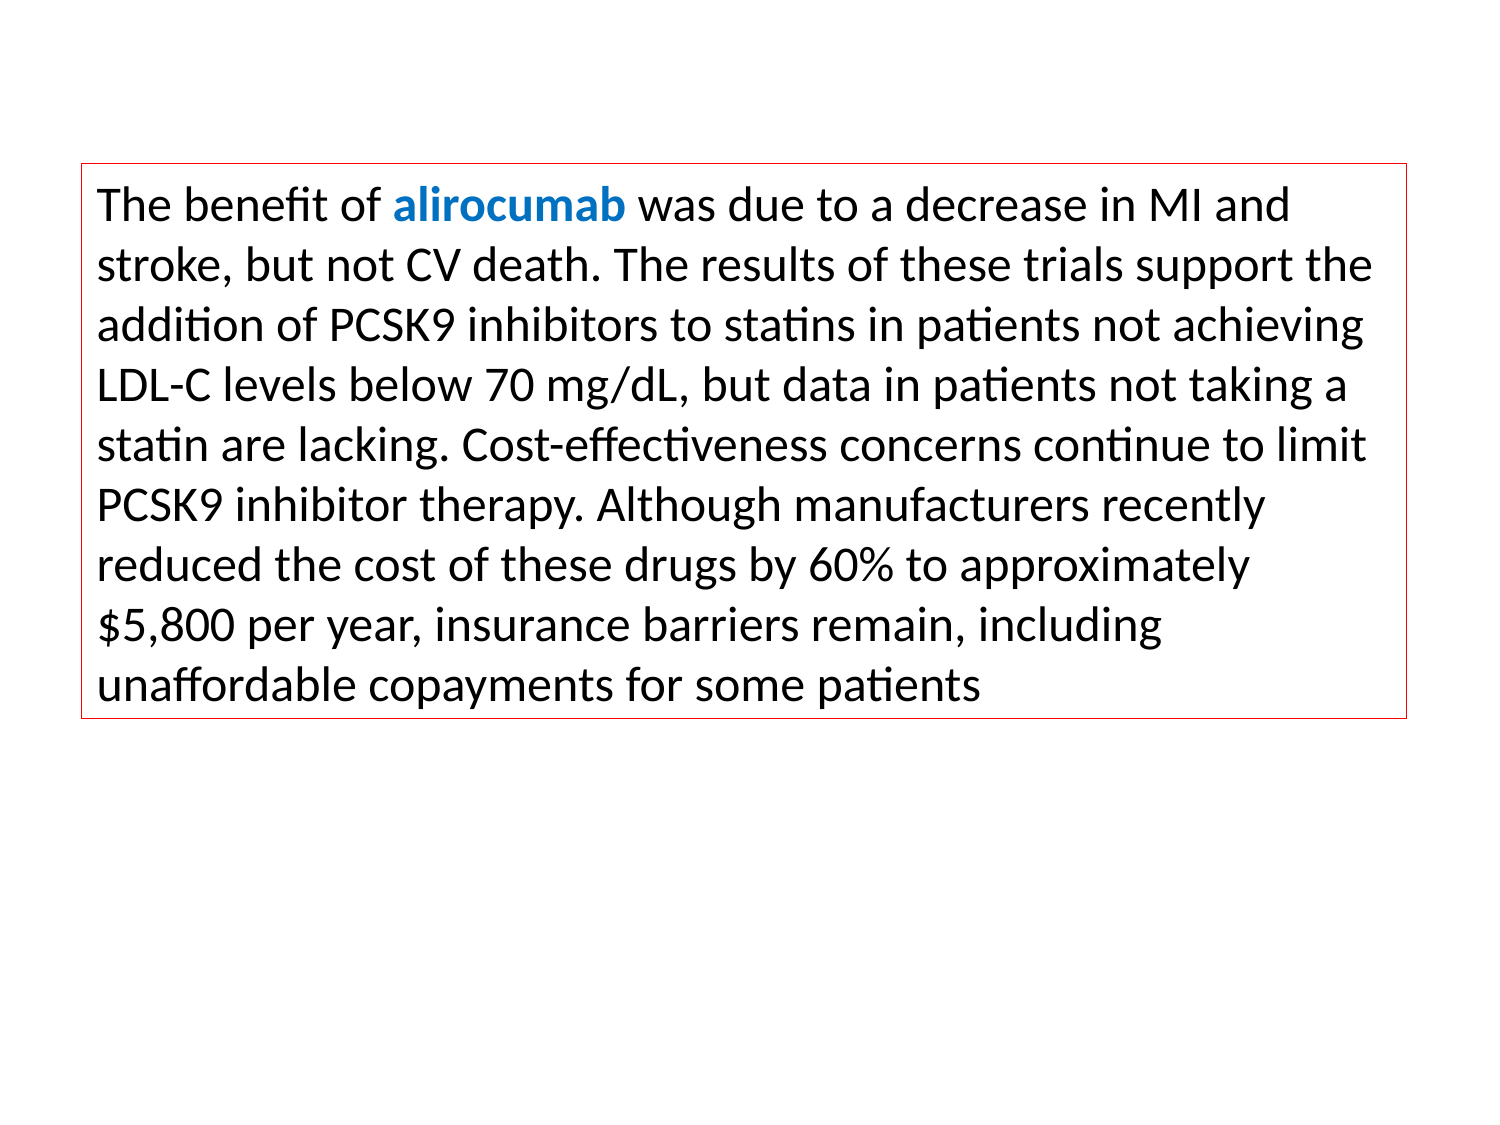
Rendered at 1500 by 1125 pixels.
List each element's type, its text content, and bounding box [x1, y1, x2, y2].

text_box The benefit of alirocumab was due to a decrease in MI and stroke, but not CV death. The results of these trials support the addition of PCSK9 inhibitors to statins in patients not achieving LDL-C levels below 70 mg/dL, but data in patients not taking a statin are lacking. Cost-effectiveness concerns continue to limit PCSK9 inhibitor therapy. Although manufacturers recently reduced the cost of these drugs by 60% to approximately $5,800 per year, insurance barriers remain, including unaffordable copayments for some patients [81, 163, 1407, 719]
